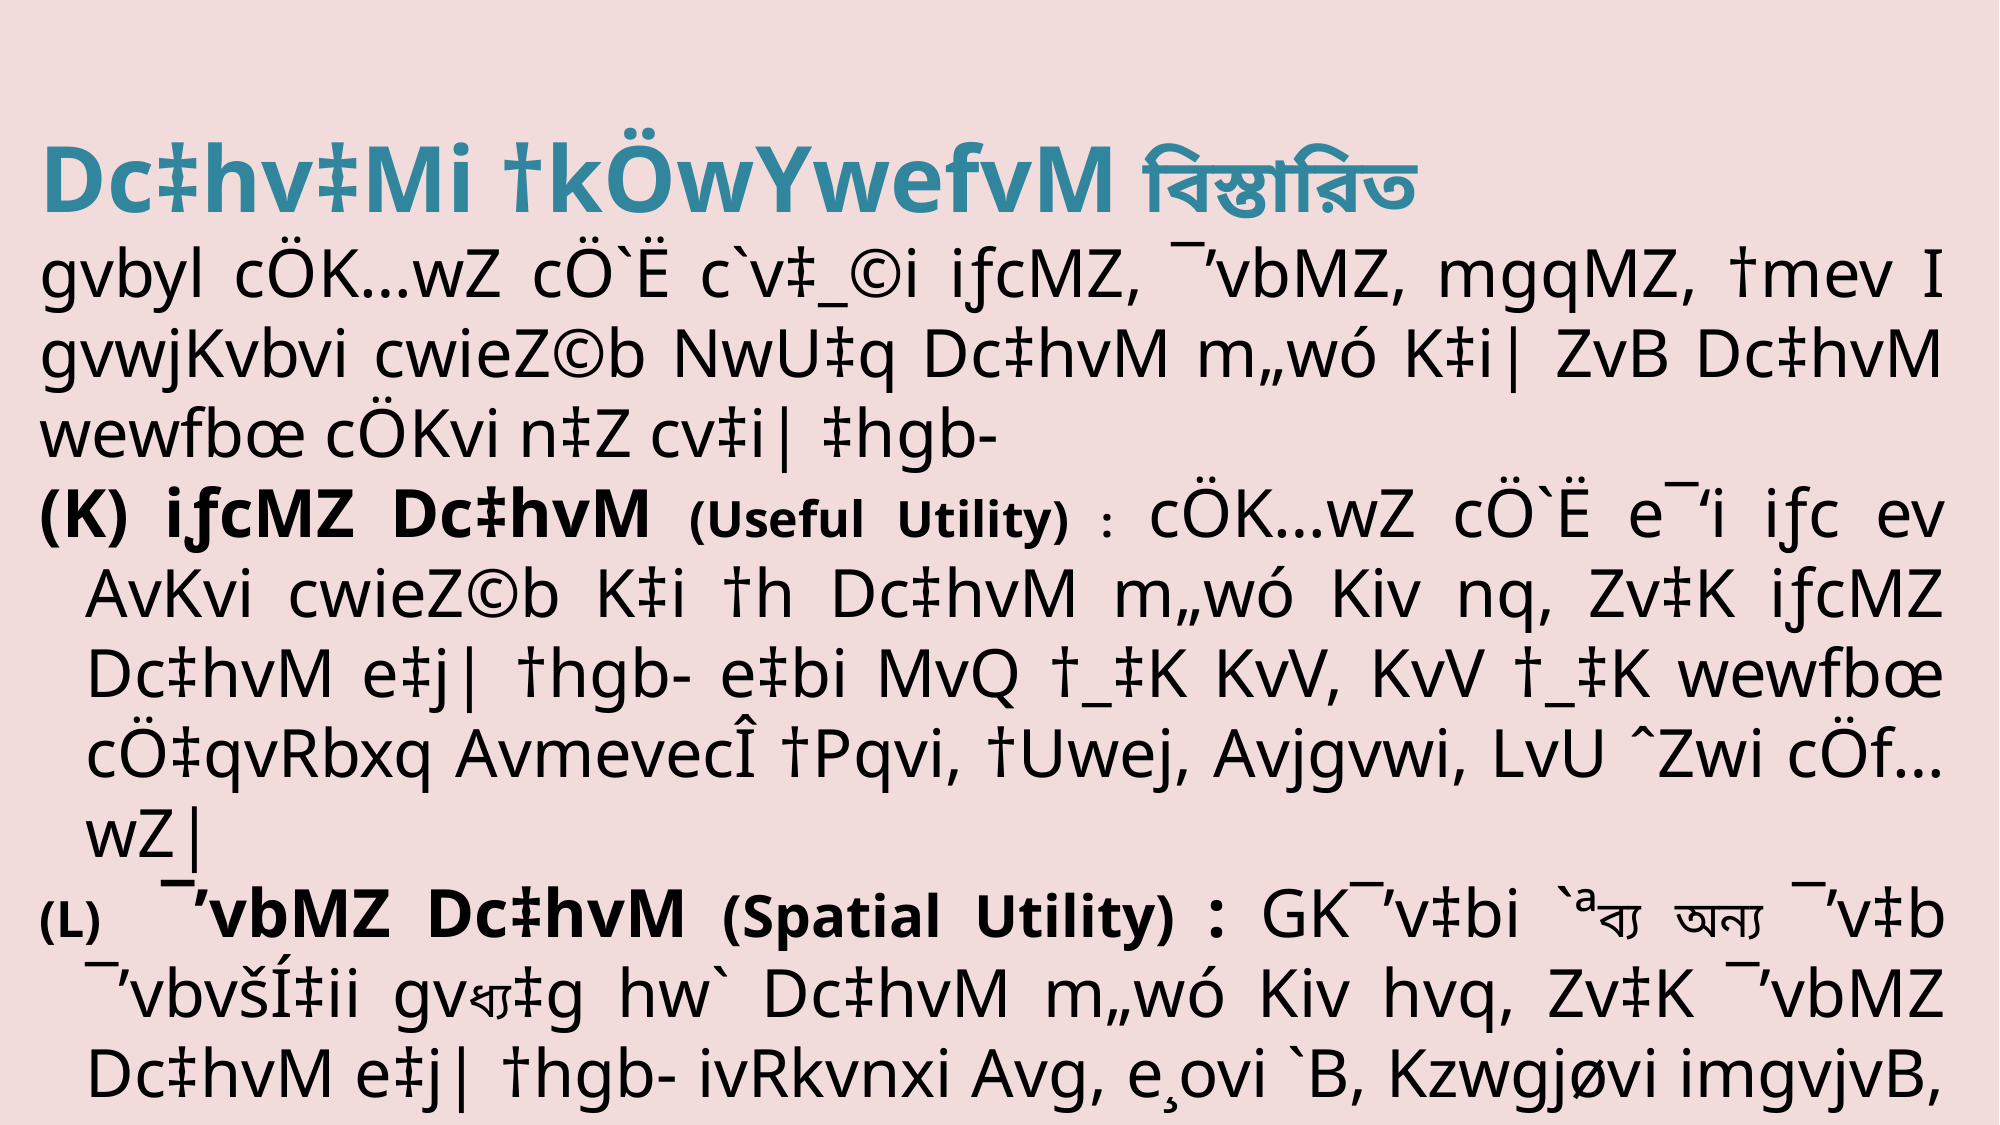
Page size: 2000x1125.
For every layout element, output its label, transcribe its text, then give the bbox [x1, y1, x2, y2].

text_box Dc‡hv‡Mi †kÖwYwefvM বিস্তারিত gvbyl cÖK…wZ cÖ`Ë c`v‡_©i iƒcMZ, ¯’vbMZ, mgqMZ, †mev I gvwjKvbvi cwieZ©b NwU‡q Dc‡hvM m„wó K‡i| ZvB Dc‡hvM wewfbœ cÖKvi n‡Z cv‡i| ‡hgb- (K) iƒcMZ Dc‡hvM (Useful Utility) : cÖK…wZ cÖ`Ë e¯‘i iƒc ev AvKvi cwieZ©b K‡i †h Dc‡hvM m„wó Kiv nq, Zv‡K iƒcMZ Dc‡hvM e‡j| †hgb- e‡bi MvQ †_‡K KvV, KvV †_‡K wewfbœ cÖ‡qvRbxq AvmevecÎ †Pqvi, †Uwej, Avjgvwi, LvU ˆZwi cÖf…wZ| (L) ¯’vbMZ Dc‡hvM (Spatial Utility) : GK¯’v‡bi `ªব্য অন্য ¯’v‡b ¯’vbvšÍ‡ii gvধ্য‡g hw` Dc‡hvM m„wó Kiv hvq, Zv‡K ¯’vbMZ Dc‡hvM e‡j| †hgb- ivRkvnxi Avg, e¸ovi `B, Kzwgjøvi imgvjvB, Uv½vB‡ji Zuv‡Zi kvwo, wgicy‡ii †ebviwm KvZvb Bত্যvw`i ¯’vbMZ Dc‡hvM Av‡Q| cwien‡Yi gvধ্য‡g ¯’vbMZ Dc‡hvM m„wó nq| [24, 113, 1962, 1125]
